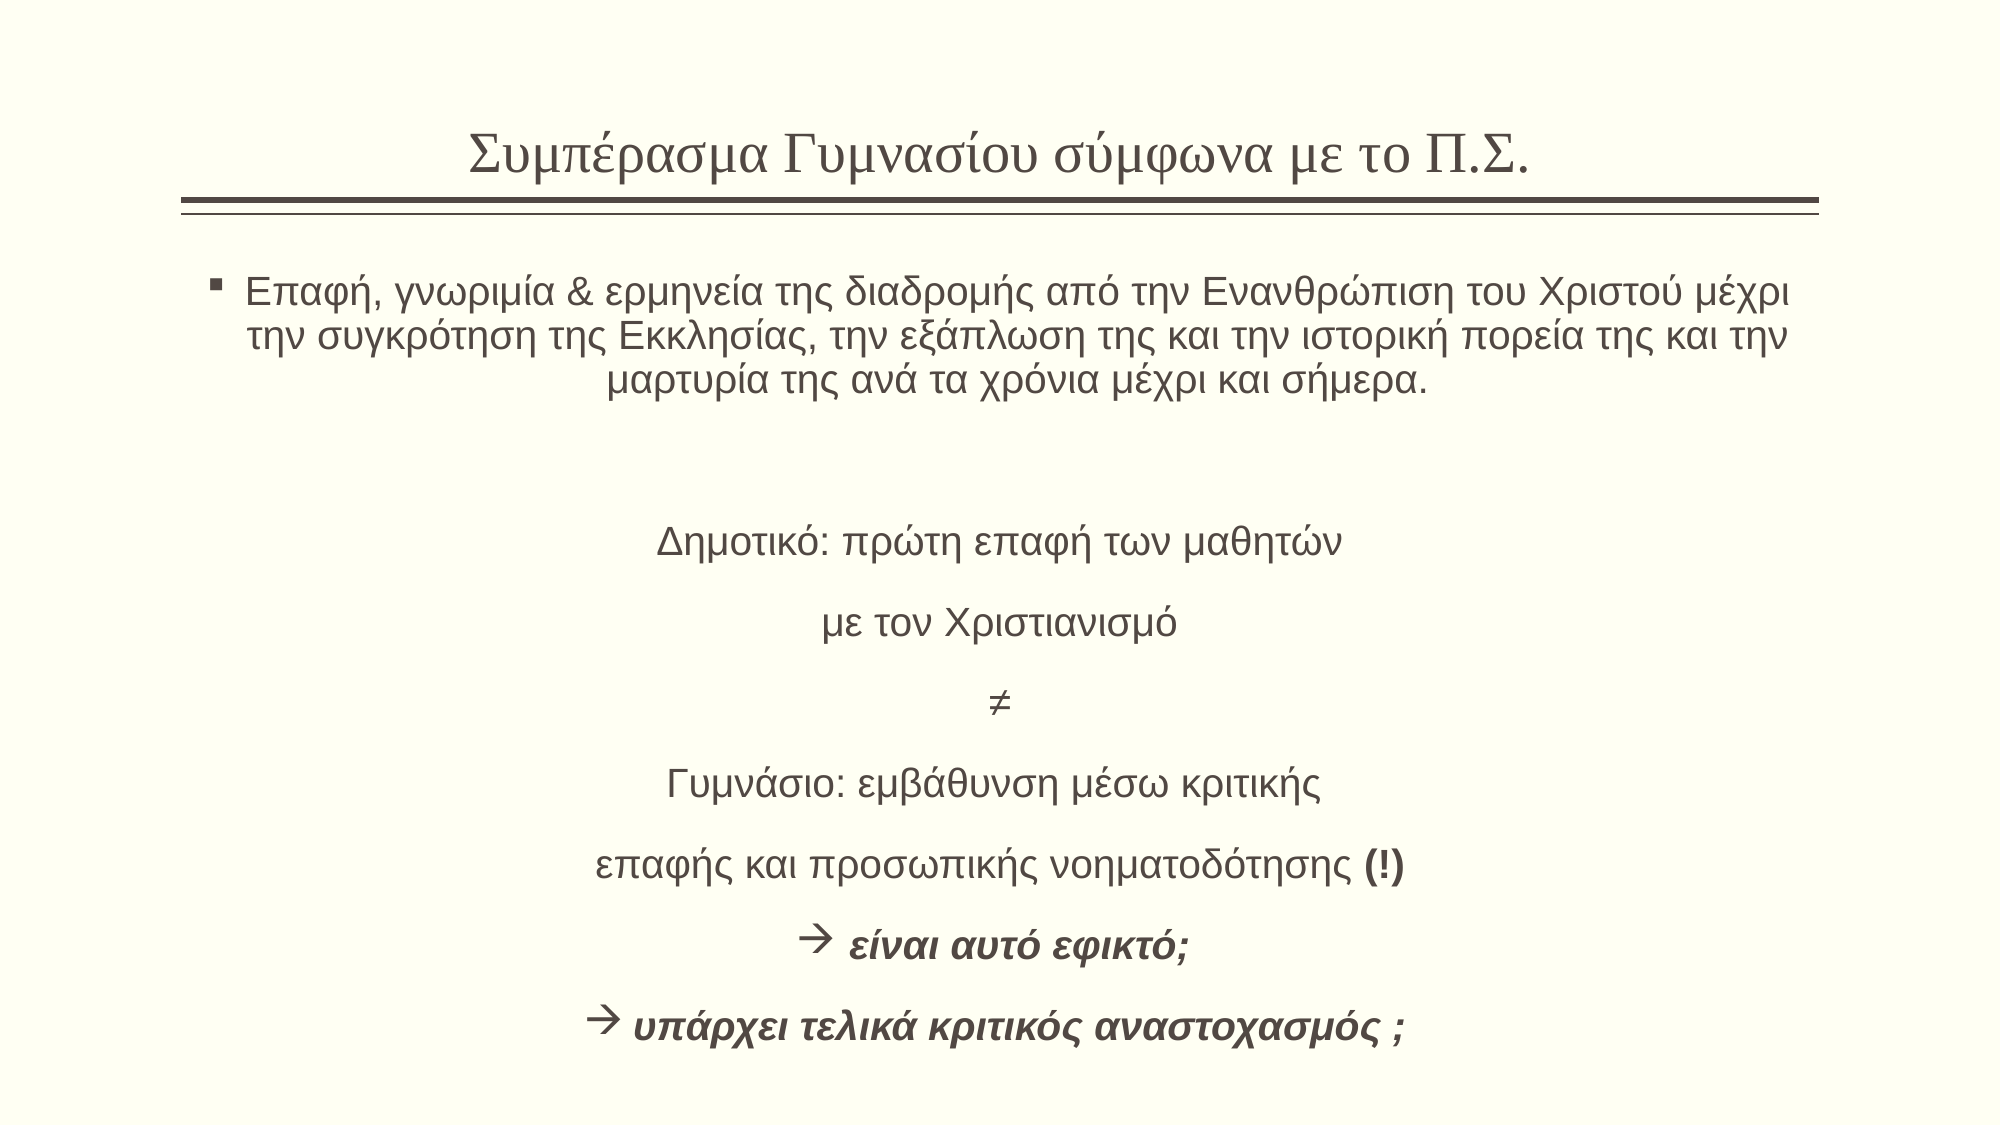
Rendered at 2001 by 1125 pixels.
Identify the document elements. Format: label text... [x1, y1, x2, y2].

list Επαφή, γνωριμία & ερμηνεία της διαδρομής από την Ενανθρώπιση του Χριστού μέχρι την συγκρότηση της Εκκλησίας, την εξάπλωση της και την ιστορική πορεία της και την μαρτυρία της ανά τα χρόνια μέχρι και σήμερα. Δημοτικό: πρώτη επαφή των μαθητών με τον Χριστιανισμό ≠ Γυμνάσιο: εμβάθυνση μέσω κριτικής επαφής και προσωπικής νοηματοδότησης (!) είναι αυτό εφικτό; υπάρχει τελικά κριτικός αναστοχασμός ; [181, 262, 1819, 1061]
title Συμπέρασμα Γυμνασίου σύμφωνα με το Π.Σ. [181, 12, 1819, 193]
